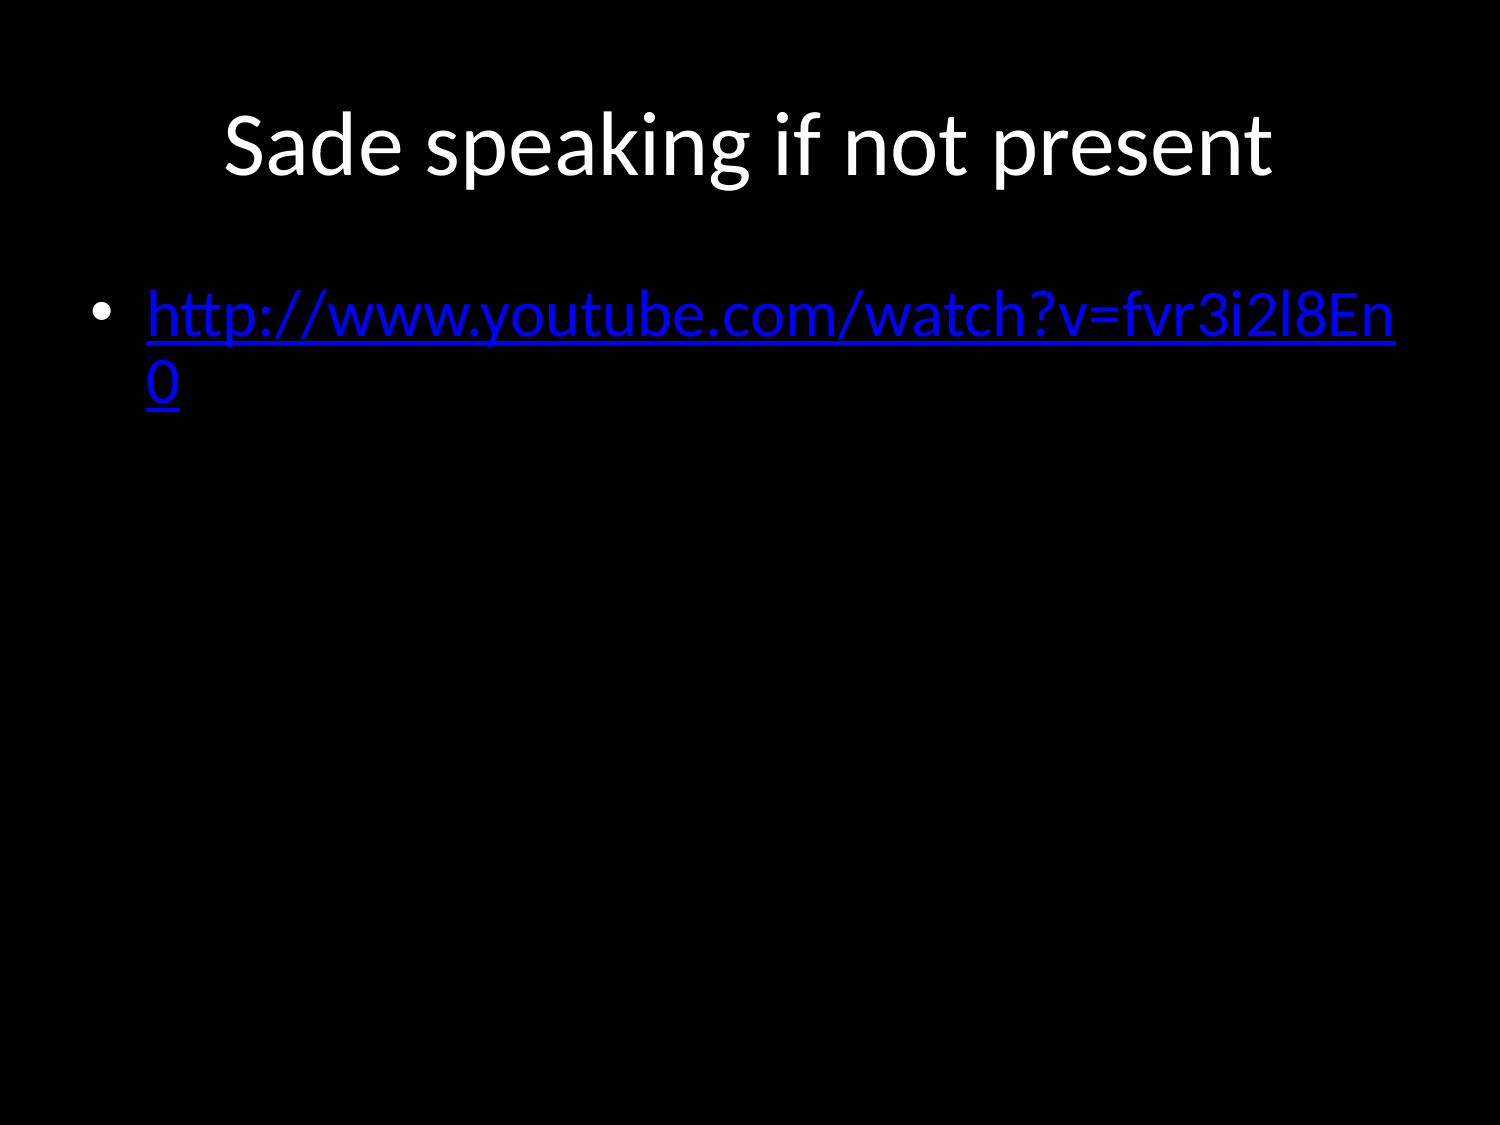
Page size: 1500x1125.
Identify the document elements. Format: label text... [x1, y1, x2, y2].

title Sade speaking if not present [75, 45, 1425, 233]
list http://www.youtube.com/watch?v=fvr3i2l8En0 [75, 262, 1425, 1005]
